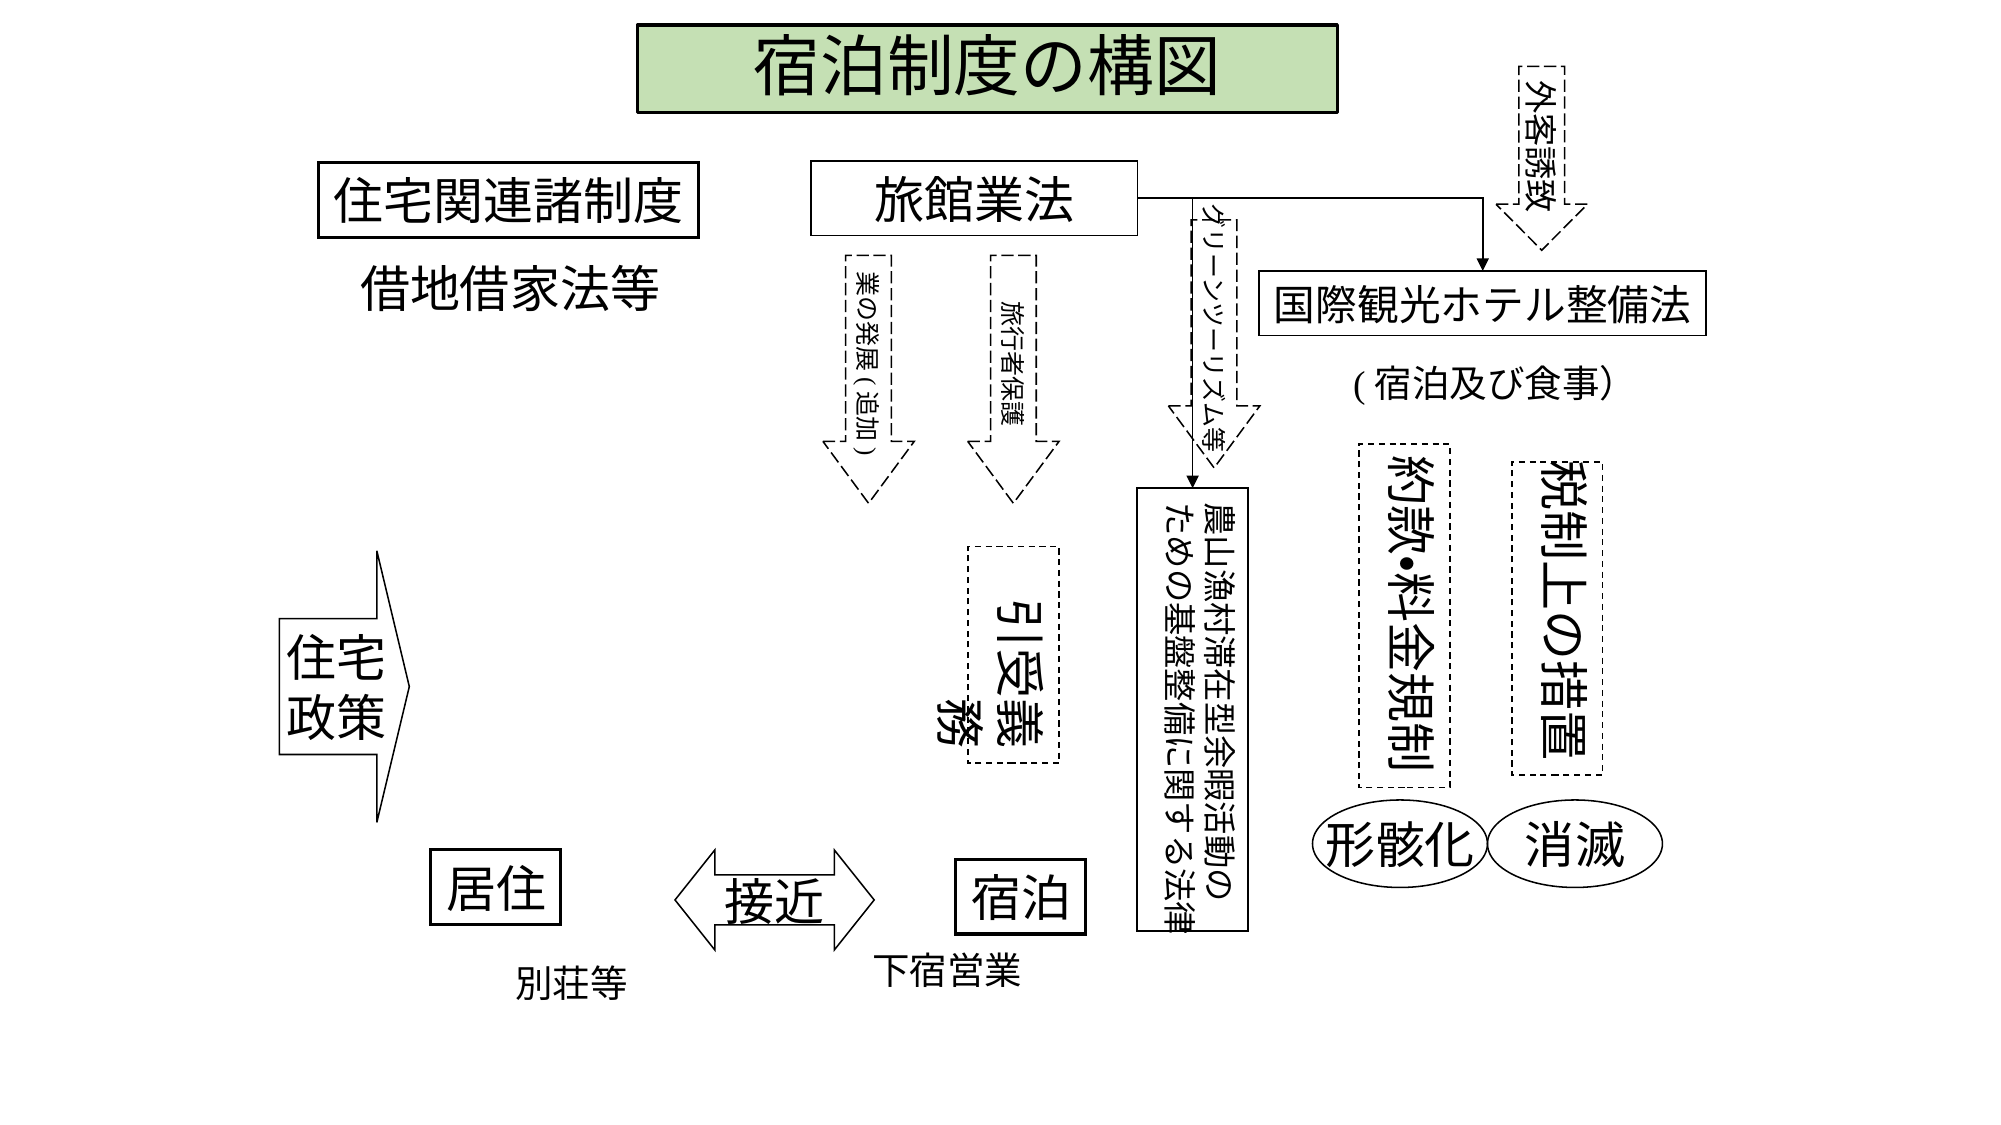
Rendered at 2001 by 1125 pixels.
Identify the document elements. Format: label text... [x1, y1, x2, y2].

text_box グリーンツーリズム等 [1193, 271, 1260, 468]
text_box 形骸化 [1312, 799, 1487, 888]
text_box 約款・料金規制 [1359, 444, 1450, 788]
text_box 引受義務 [968, 546, 1060, 764]
text_box 旅行者保護 [967, 255, 1060, 504]
text_box 国際観光ホテル整備法 [1259, 270, 1707, 336]
text_box 外客誘致 [1496, 66, 1588, 251]
text_box 住宅 政策 [279, 550, 410, 823]
text_box 消滅 [1487, 799, 1663, 888]
text_box 農山漁村滞在型余暇活動の ための基盤整備に関する法律 [1137, 487, 1249, 932]
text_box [1137, 199, 1193, 488]
text_box (宿泊及び食事） [1338, 352, 1652, 413]
text_box 居住 [430, 849, 561, 925]
title 宿泊制度の構図 [637, 24, 1338, 113]
text_box 旅館業法 [810, 160, 1138, 236]
text_box 借地借家法等 [344, 249, 675, 325]
text_box 業の発展(追加) [822, 255, 915, 504]
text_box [1193, 199, 1483, 271]
text_box 下宿営業 [857, 939, 1038, 1000]
text_box 税制上の措置 [1511, 461, 1603, 775]
text_box 住宅関連諸制度 [318, 162, 699, 238]
text_box 別荘等 [500, 952, 643, 1012]
text_box 接近 [675, 849, 875, 950]
text_box 宿泊 [955, 859, 1086, 935]
